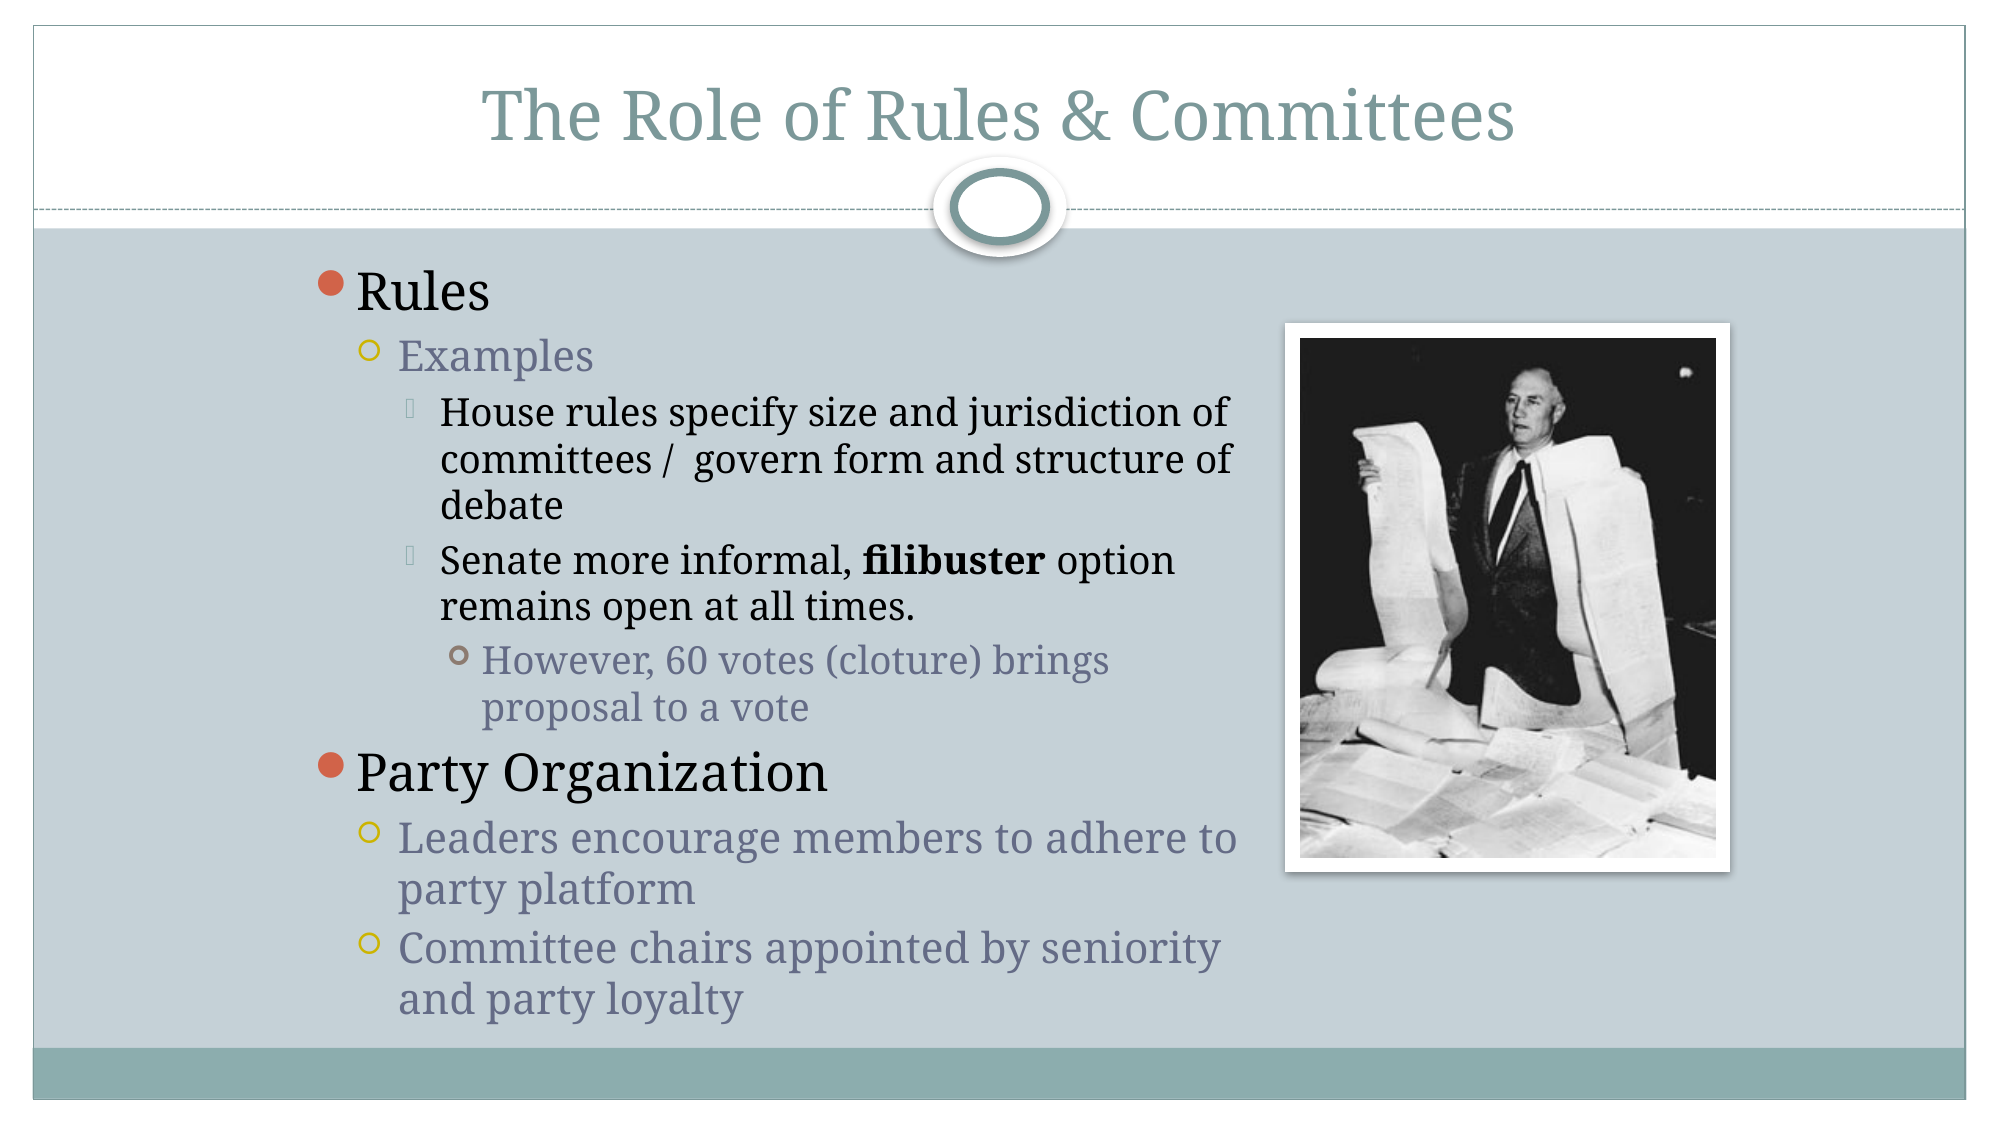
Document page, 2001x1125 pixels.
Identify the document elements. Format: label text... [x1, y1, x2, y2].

title The Role of Rules & Committees [66, 37, 1933, 162]
list Rules Examples House rules specify size and jurisdiction of committees / govern form and structure of debate Senate more informal, filibuster option remains open at all times. However, 60 votes (cloture) brings proposal to a vote Party Organization Leaders encourage members to adhere to party platform Committee chairs appointed by seniority and party loyalty [299, 250, 1275, 1038]
picture [1299, 337, 1716, 859]
